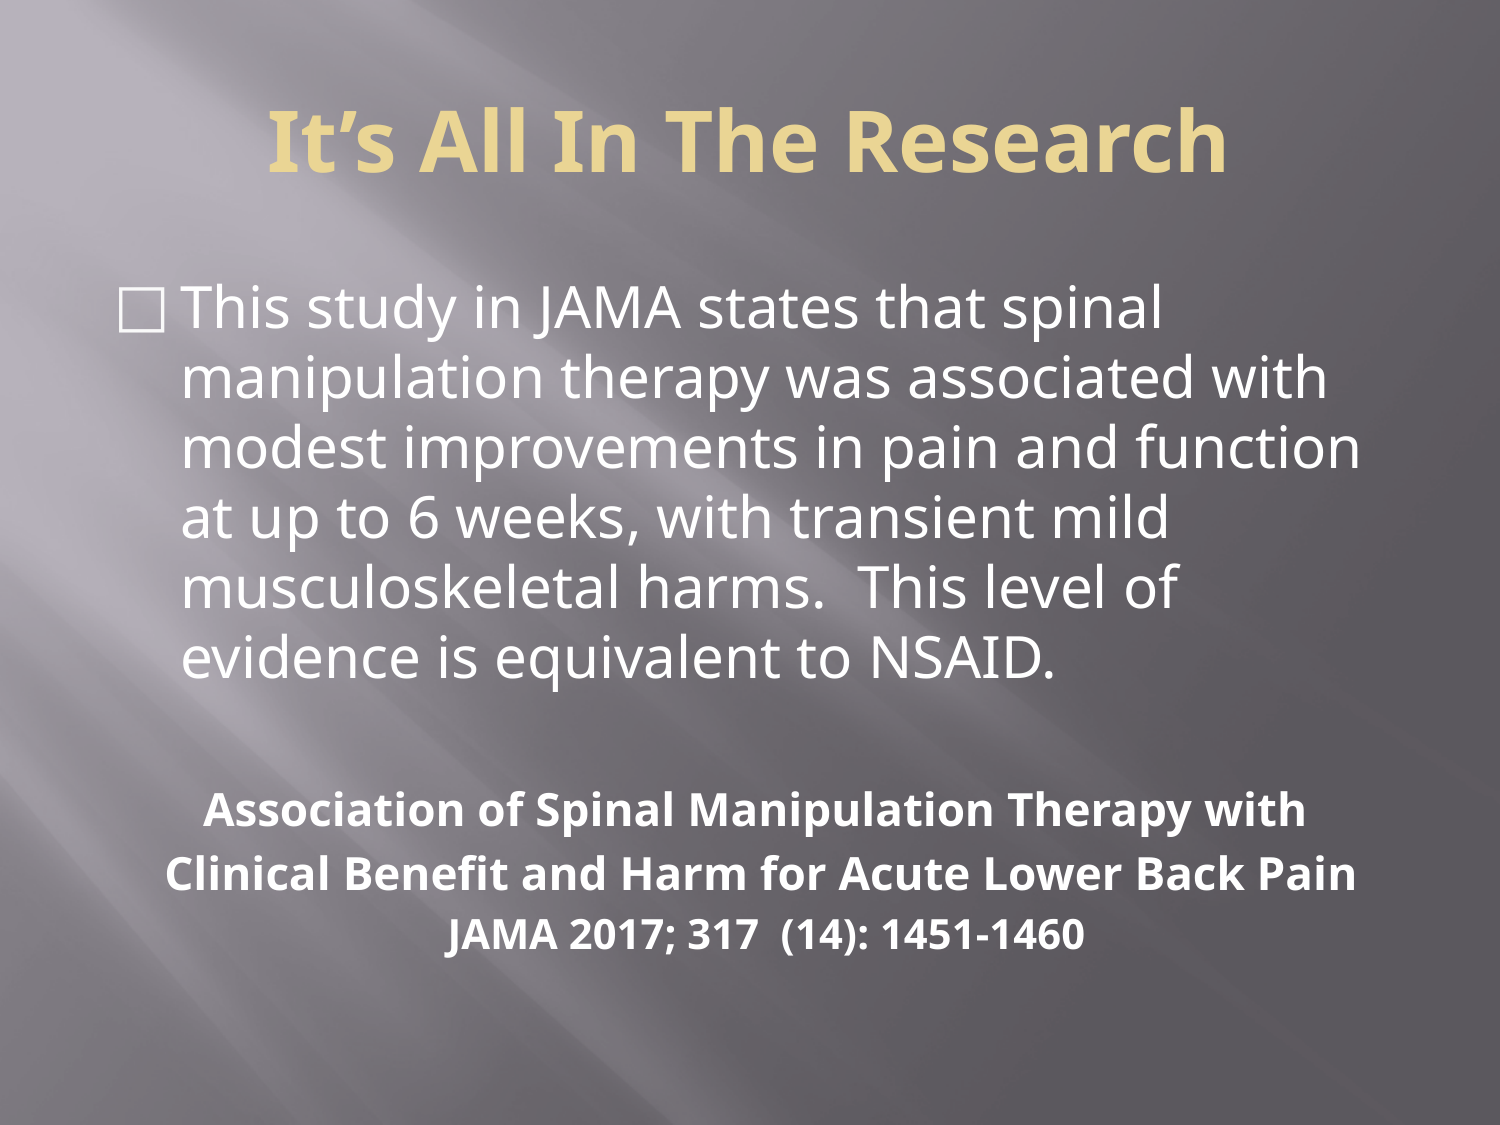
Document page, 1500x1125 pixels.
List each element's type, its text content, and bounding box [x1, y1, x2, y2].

picture [0, 0, 1500, 1125]
title It’s All In The Research [75, 45, 1425, 233]
list This study in JAMA states that spinal manipulation therapy was associated with modest improvements in pain and function at up to 6 weeks, with transient mild musculoskeletal harms. This level of evidence is equivalent to NSAID. Association of Spinal Manipulation Therapy with Clinical Benefit and Harm for Acute Lower Back Pain JAMA 2017; 317 (14): 1451-1460 [75, 262, 1425, 1035]
